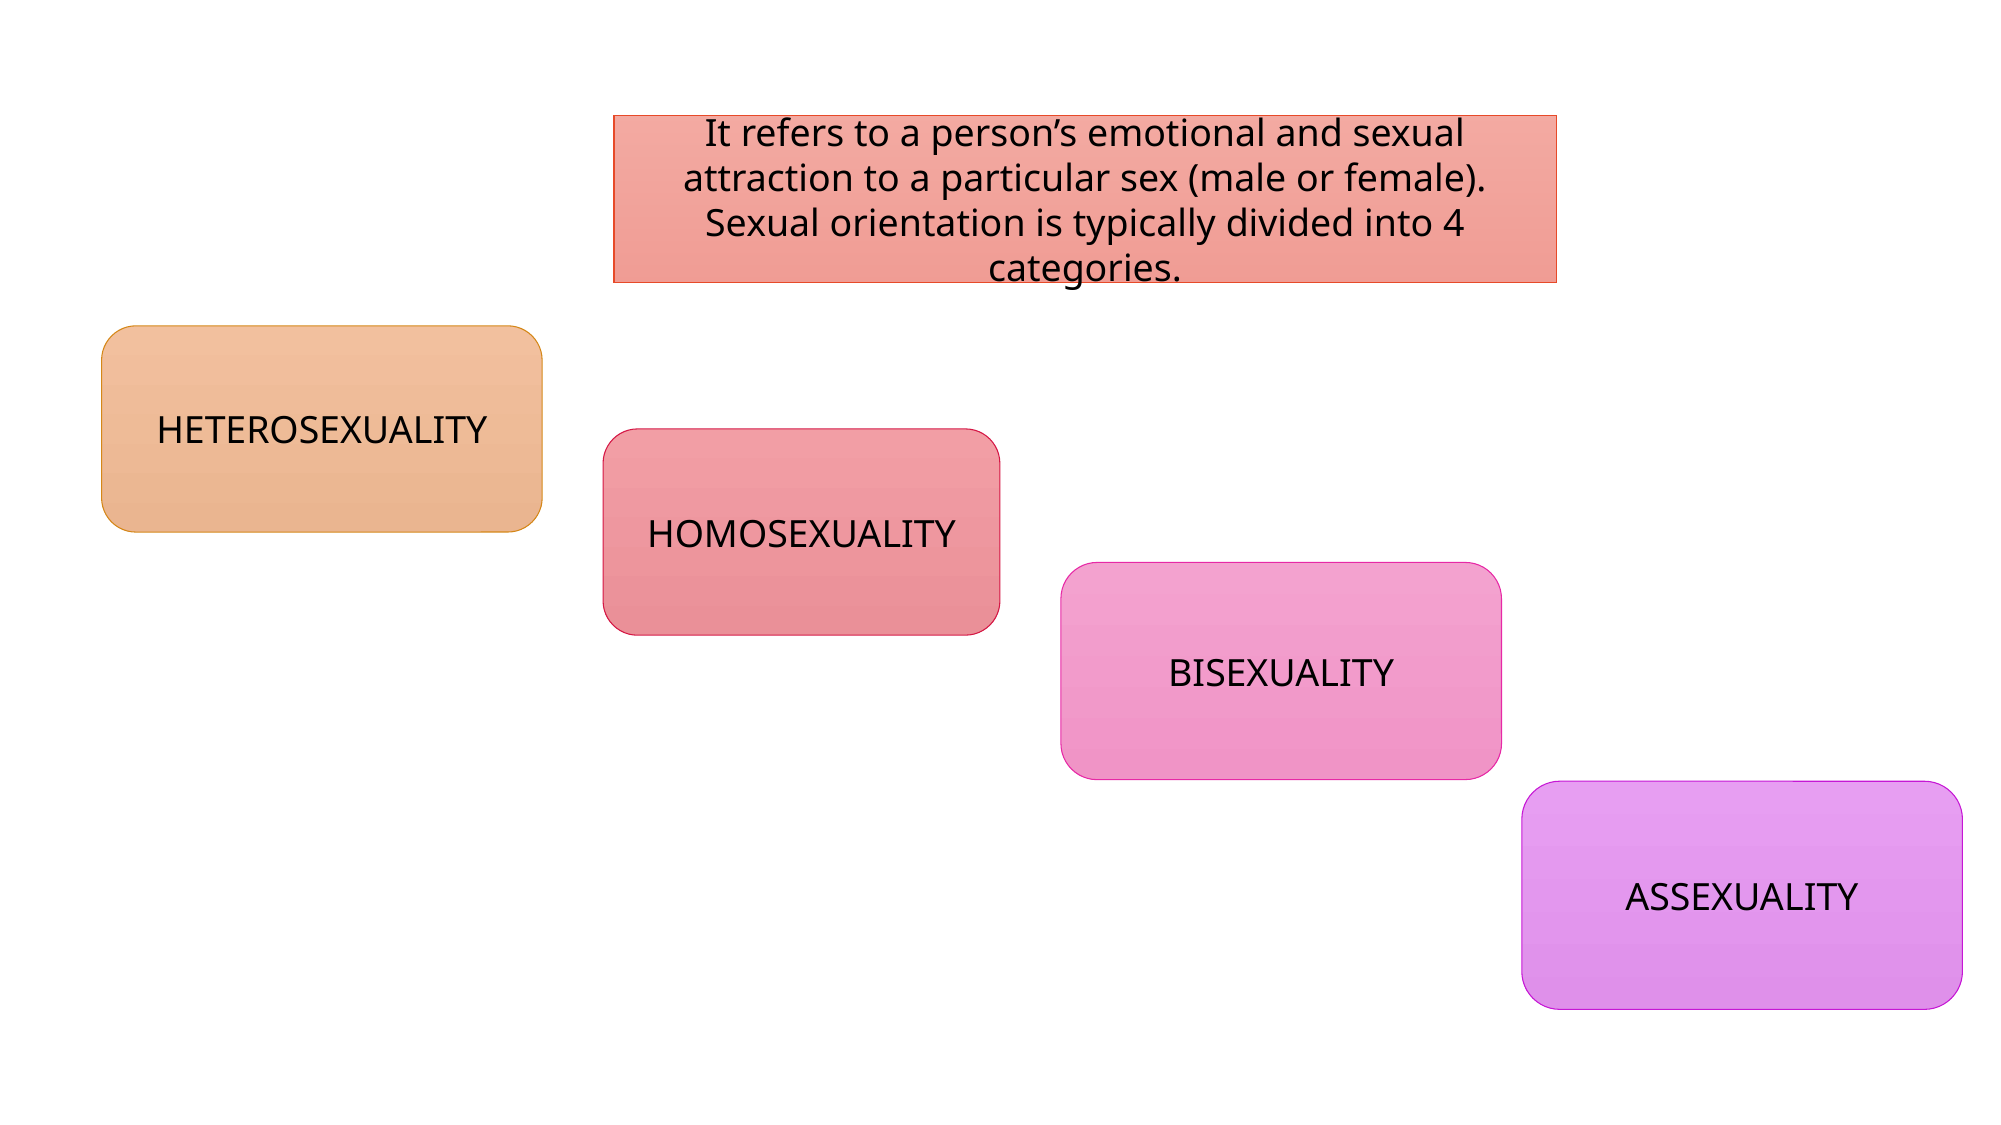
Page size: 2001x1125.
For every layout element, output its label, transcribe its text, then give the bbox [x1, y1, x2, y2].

text_box HOMOSEXUALITY [602, 428, 1001, 636]
text_box BISEXUALITY [1060, 561, 1503, 781]
text_box HETEROSEXUALITY [101, 325, 543, 533]
text_box ASSEXUALITY [1521, 780, 1963, 1010]
text_box It refers to a person’s emotional and sexual attraction to a particular sex (male or female). Sexual orientation is typically divided into 4 categories. [613, 115, 1557, 283]
